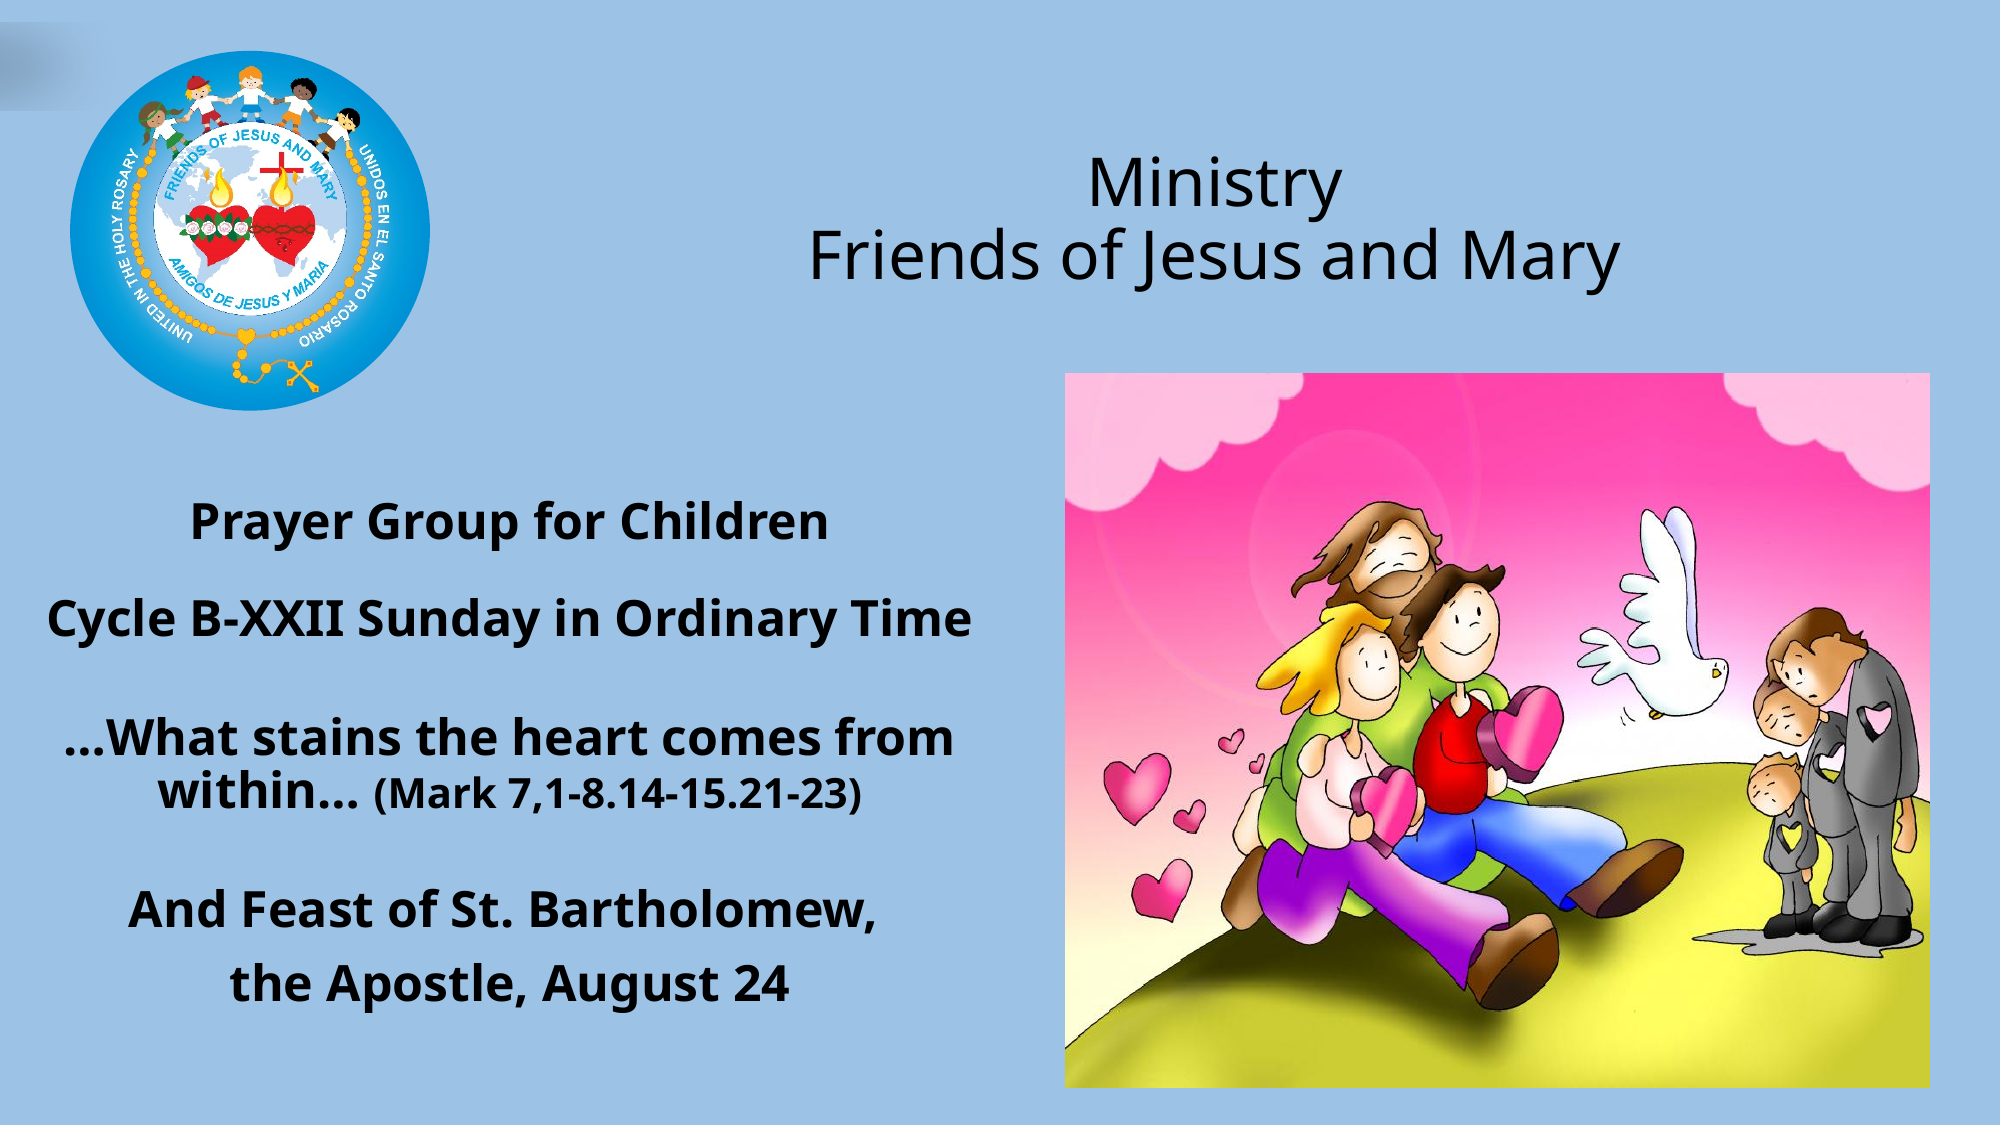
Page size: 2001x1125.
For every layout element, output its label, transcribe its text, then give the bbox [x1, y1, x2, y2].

picture [108, 66, 393, 392]
picture [269, 239, 431, 411]
picture [1064, 373, 1931, 1088]
title Ministry Friends of Jesus and Mary [464, 139, 1965, 302]
picture [263, 50, 431, 222]
picture [69, 50, 237, 223]
subtitle Prayer Group for Children Cycle B-XXII Sunday in Ordinary Time …What stains the heart comes from within… (Mark 7,1-8.14-15.21-23) And Feast of St. Bartholomew, the Apostle, August 24 [0, 488, 1020, 1038]
picture [69, 239, 231, 411]
